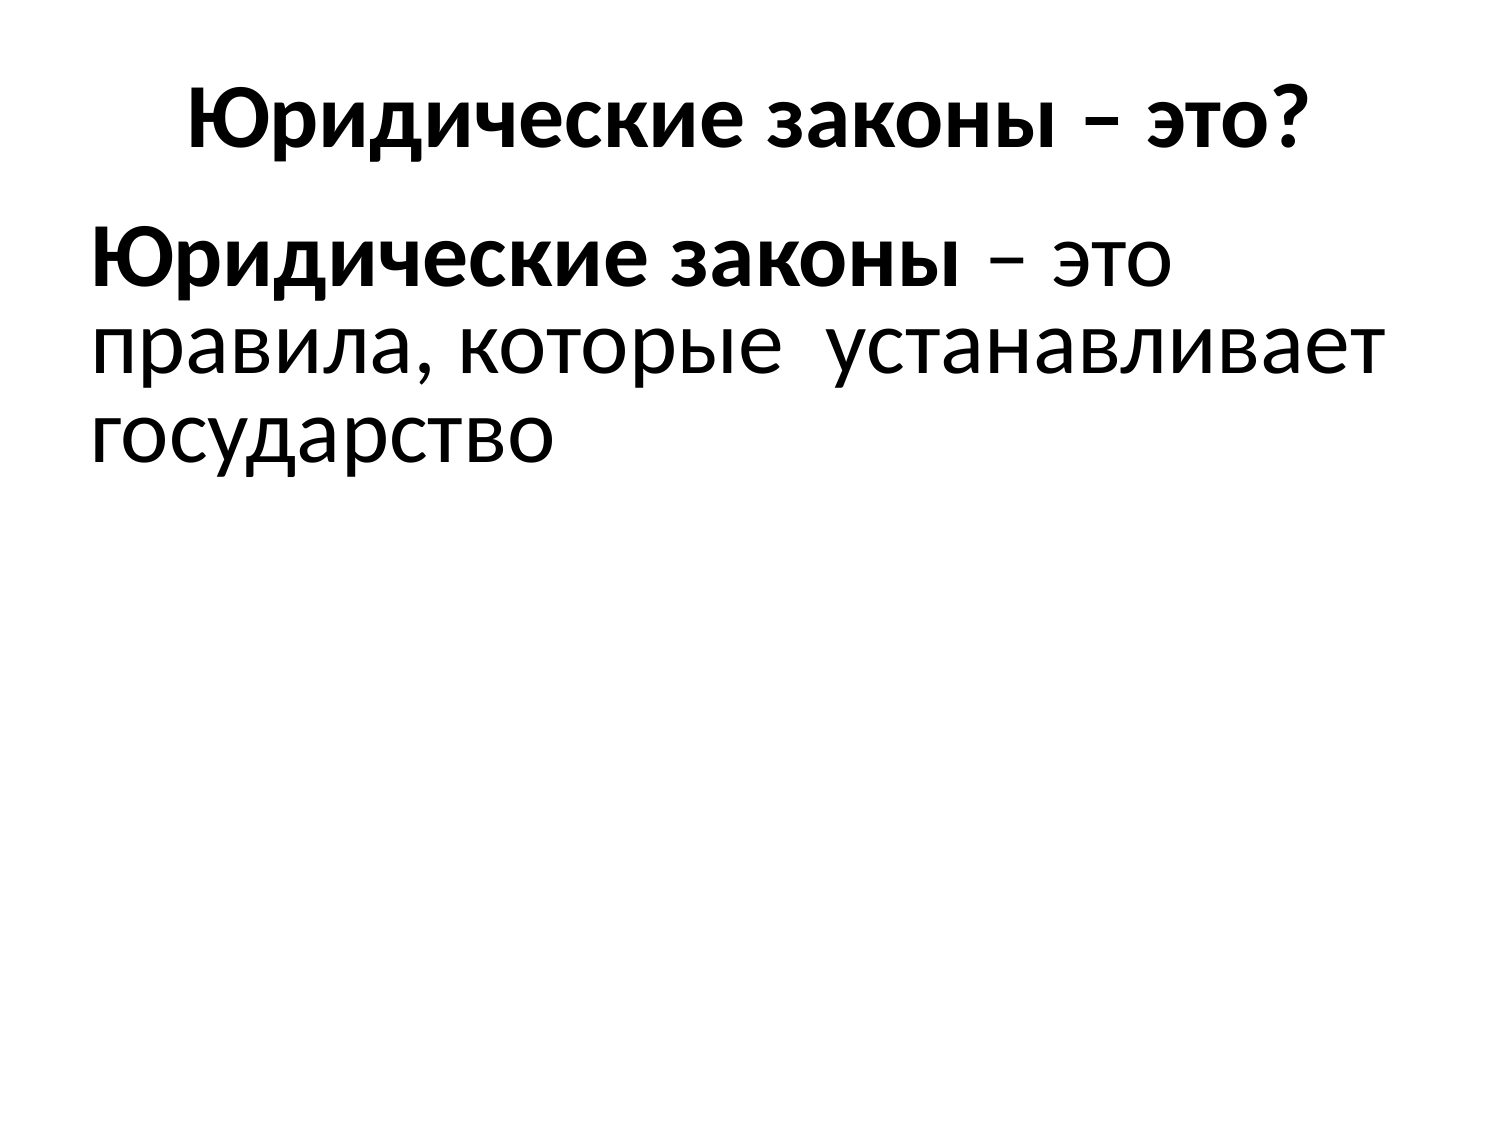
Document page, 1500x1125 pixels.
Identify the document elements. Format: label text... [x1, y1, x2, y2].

title Юридические законы – это? [75, 45, 1425, 197]
list Юридические законы – это правила, которые устанавливает государство [75, 208, 1425, 1005]
